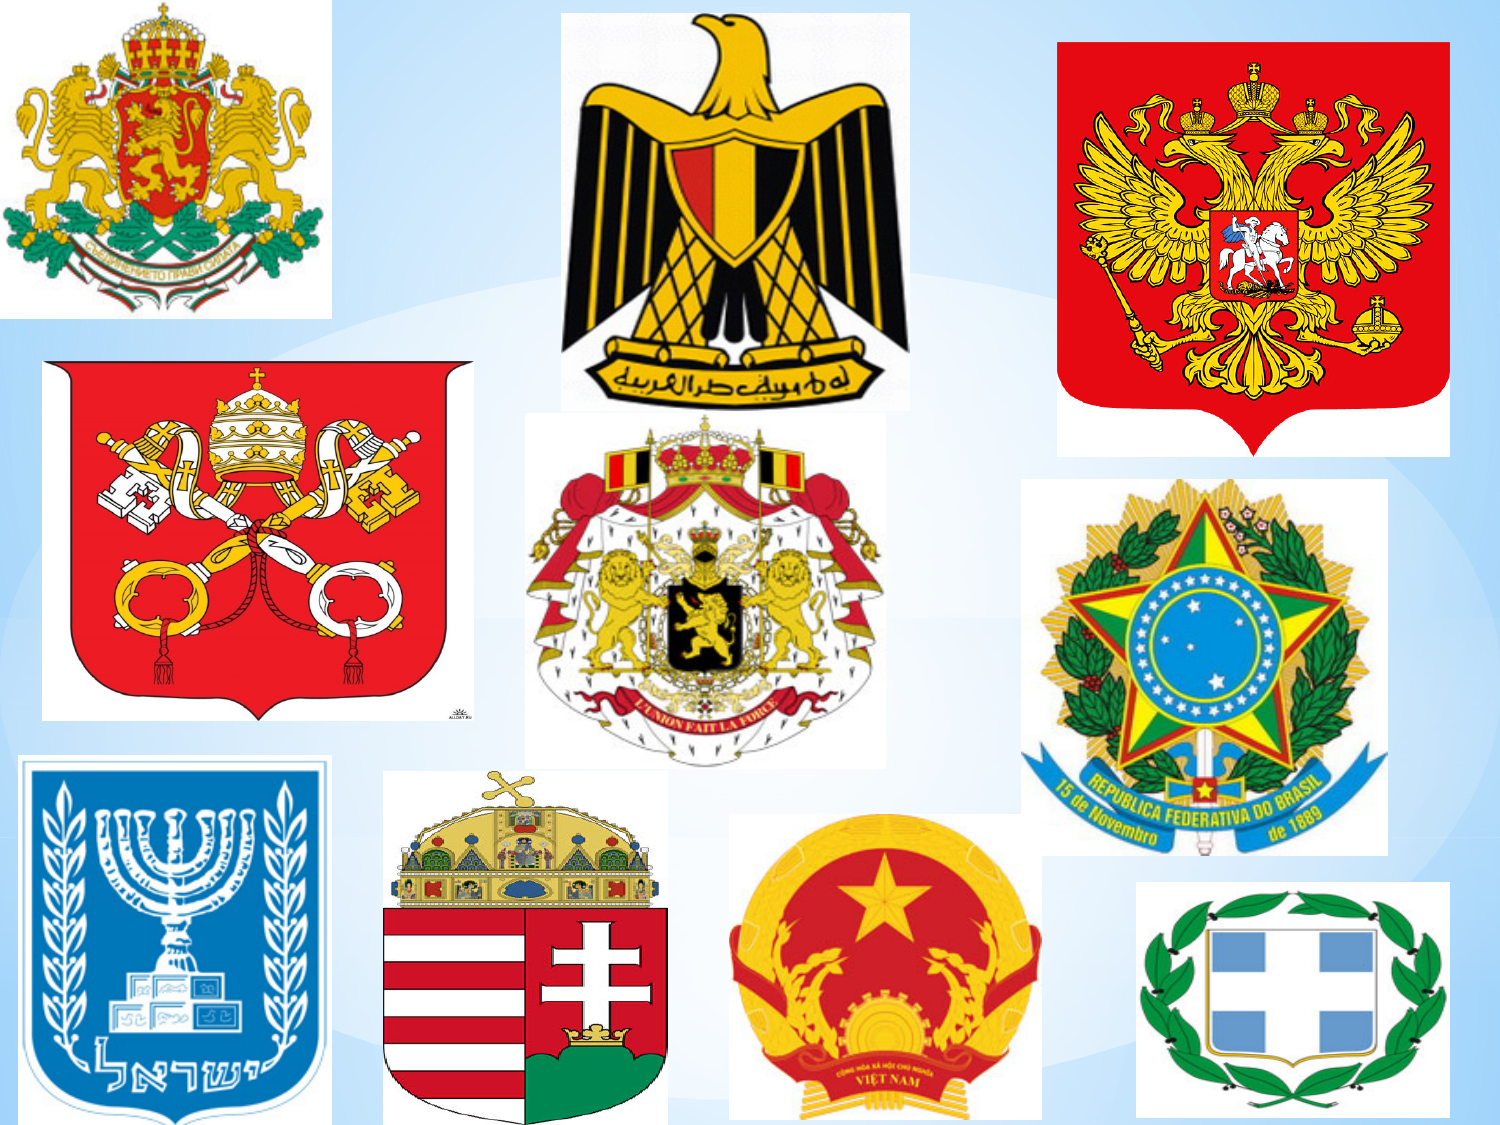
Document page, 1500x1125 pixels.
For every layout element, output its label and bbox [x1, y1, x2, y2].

picture [0, 0, 333, 320]
picture [560, 13, 910, 412]
picture [1136, 881, 1450, 1118]
picture [1056, 42, 1450, 457]
picture [18, 755, 332, 1125]
picture [525, 413, 886, 769]
picture [728, 479, 1388, 1120]
picture [383, 770, 668, 1125]
picture [42, 361, 474, 721]
